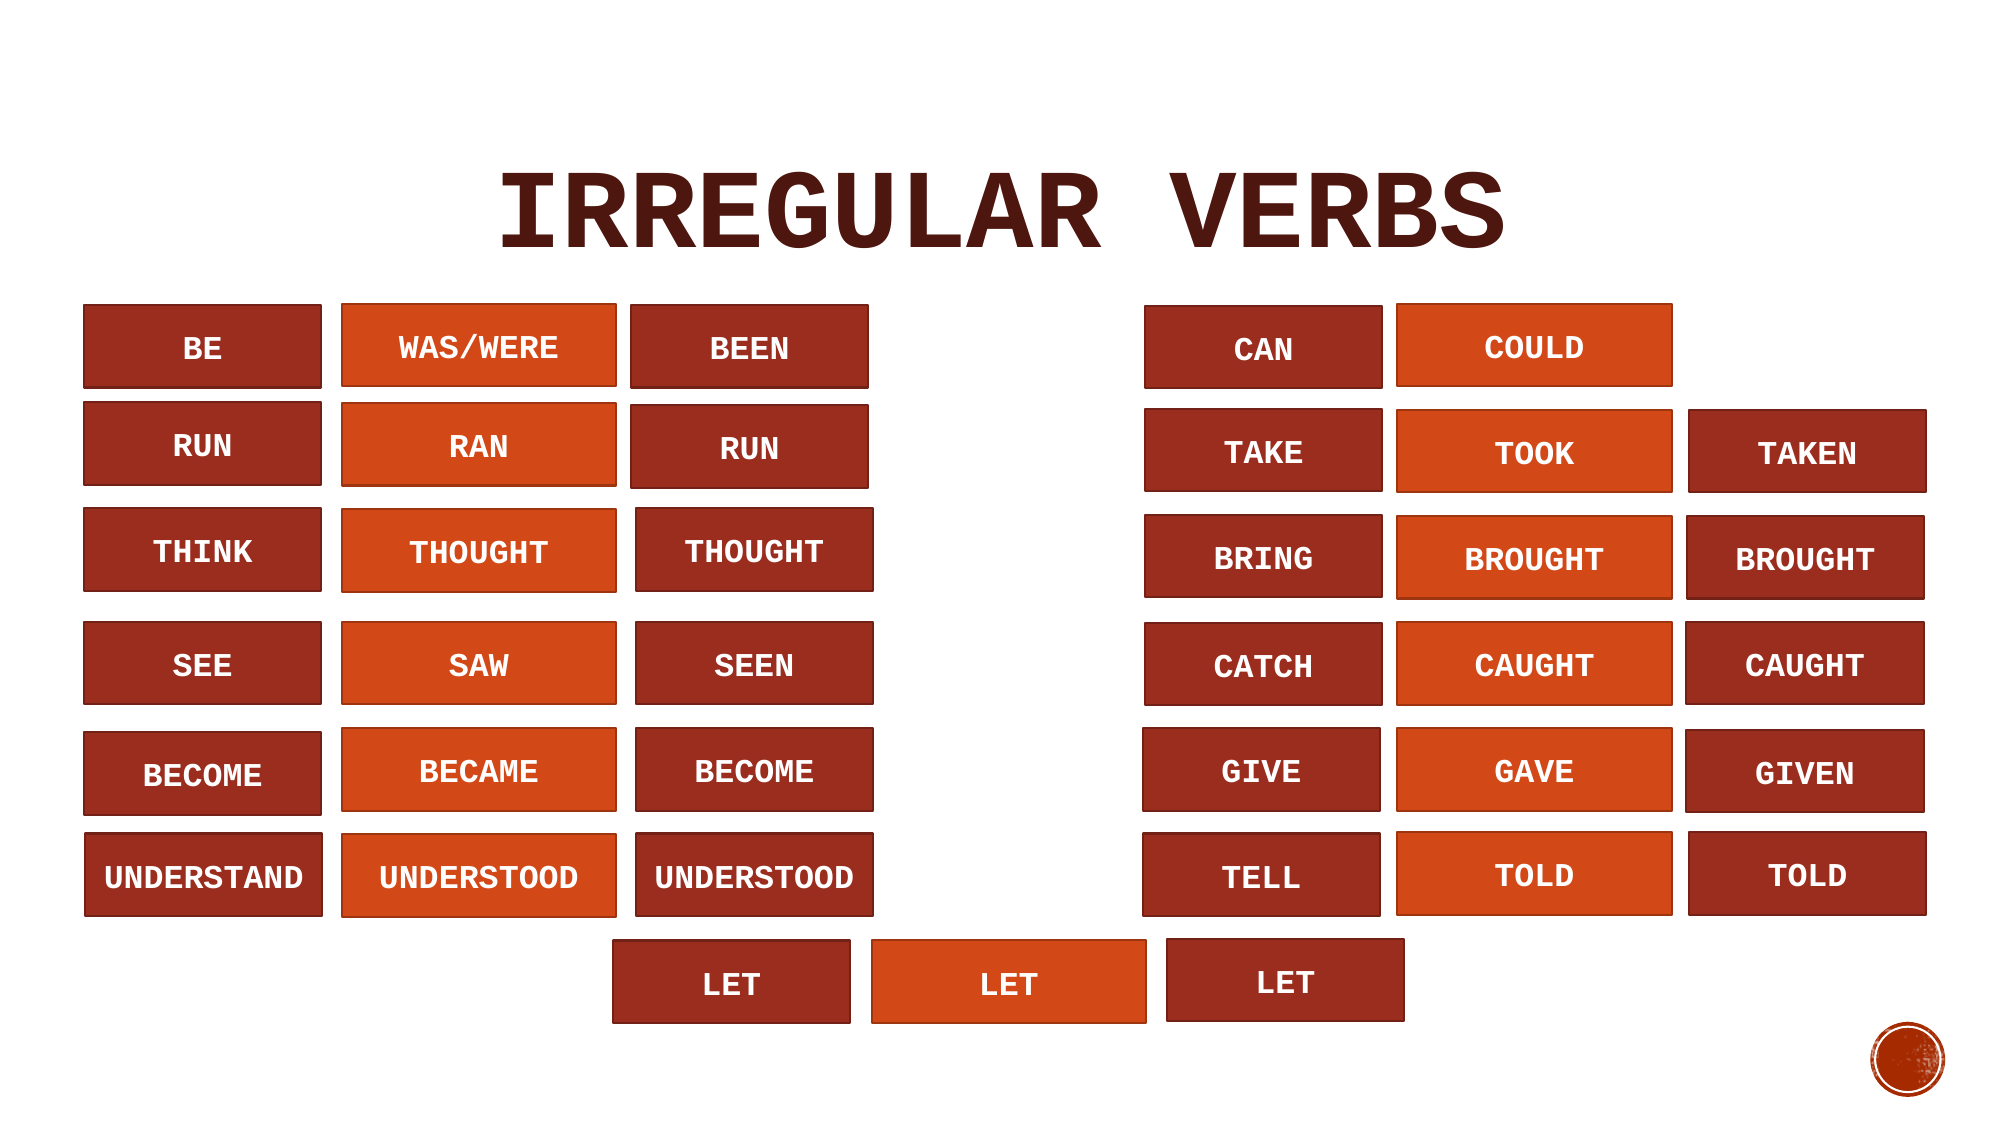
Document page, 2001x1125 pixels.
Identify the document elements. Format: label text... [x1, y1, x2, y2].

text_box RUN [630, 404, 869, 489]
text_box TOOK [1396, 409, 1673, 493]
text_box LET [1166, 938, 1405, 1022]
text_box GIVE [1142, 727, 1381, 812]
text_box THOUGHT [635, 507, 874, 592]
text_box CAUGHT [1685, 621, 1925, 705]
text_box WAS/WERE [341, 303, 617, 387]
text_box SEE [83, 621, 322, 705]
text_box TAKE [1144, 408, 1383, 492]
text_box COULD [1396, 303, 1673, 387]
text_box UNDERSTAND [84, 832, 323, 917]
text_box RAN [341, 402, 617, 487]
text_box TOLD [1688, 831, 1927, 916]
text_box BECOME [83, 731, 322, 816]
text_box UNDERSTOOD [635, 832, 874, 917]
text_box CAN [1144, 305, 1383, 389]
text_box BECAME [341, 727, 617, 812]
text_box LET [612, 939, 851, 1024]
text_box TELL [1142, 832, 1381, 917]
text_box THINK [83, 507, 322, 592]
text_box GIVEN [1685, 729, 1925, 813]
text_box SEEN [635, 621, 874, 705]
text_box SAW [341, 621, 617, 705]
text_box TOLD [1396, 831, 1673, 916]
text_box RUN [83, 401, 322, 486]
text_box THOUGHT [341, 508, 617, 593]
text_box CATCH [1144, 622, 1383, 706]
text_box BROUGHT [1396, 515, 1673, 600]
text_box CAUGHT [1396, 621, 1673, 706]
text_box TAKEN [1688, 409, 1927, 493]
text_box BEEN [630, 304, 869, 389]
text_box BECOME [635, 727, 874, 812]
text_box UNDERSTOOD [341, 833, 617, 918]
title Irregular Verbs [175, 79, 1826, 344]
text_box GAVE [1396, 727, 1673, 812]
text_box BROUGHT [1686, 515, 1925, 600]
text_box BE [83, 304, 322, 389]
text_box LET [871, 939, 1147, 1024]
text_box BRING [1144, 514, 1383, 598]
